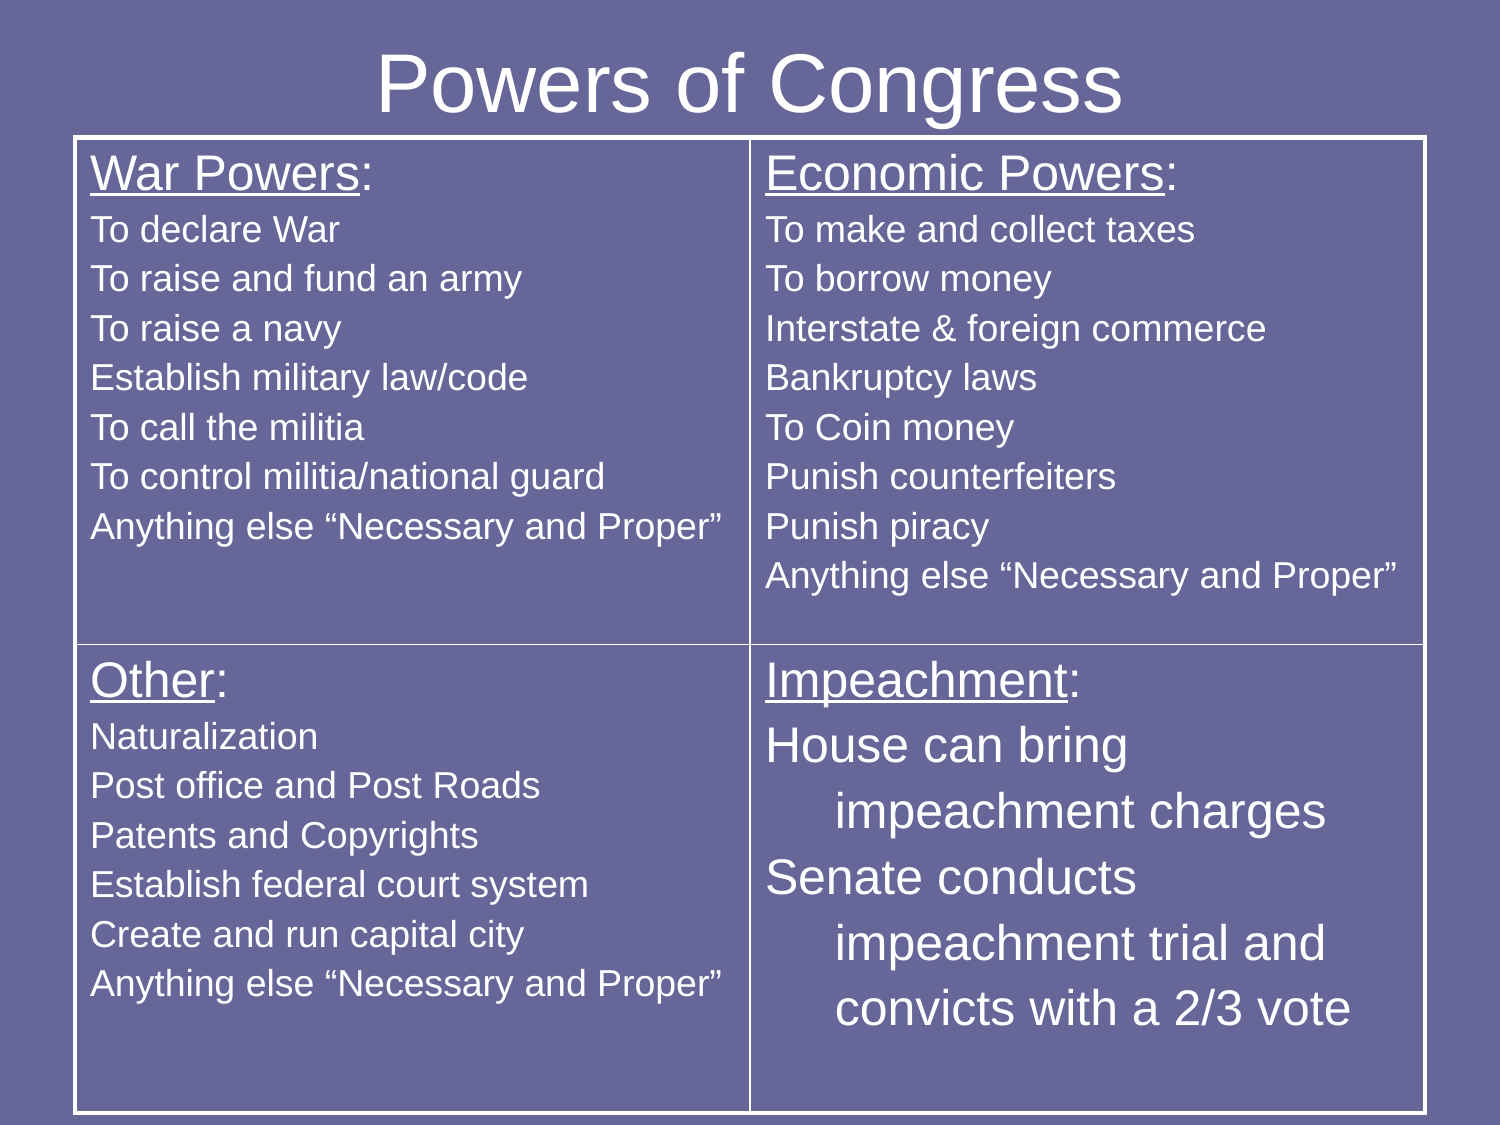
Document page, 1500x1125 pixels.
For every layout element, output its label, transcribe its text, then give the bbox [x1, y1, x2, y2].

title Powers of Congress [75, 45, 1425, 113]
table_header War Powers: To declare War To raise and fund an army To raise a navy Establish military law/code To call the militia To control militia/national guard Anything else “Necessary and Proper” [77, 140, 749, 644]
table_cell Impeachment: House can bring impeachment charges Senate conducts impeachment trial and convicts with a 2/3 vote [751, 645, 1423, 1111]
table_header Economic Powers: To make and collect taxes To borrow money Interstate & foreign commerce Bankruptcy laws To Coin money Punish counterfeiters Punish piracy Anything else “Necessary and Proper” [751, 140, 1423, 644]
table_cell Other: Naturalization Post office and Post Roads Patents and Copyrights Establish federal court system Create and run capital city Anything else “Necessary and Proper” [77, 645, 749, 1111]
